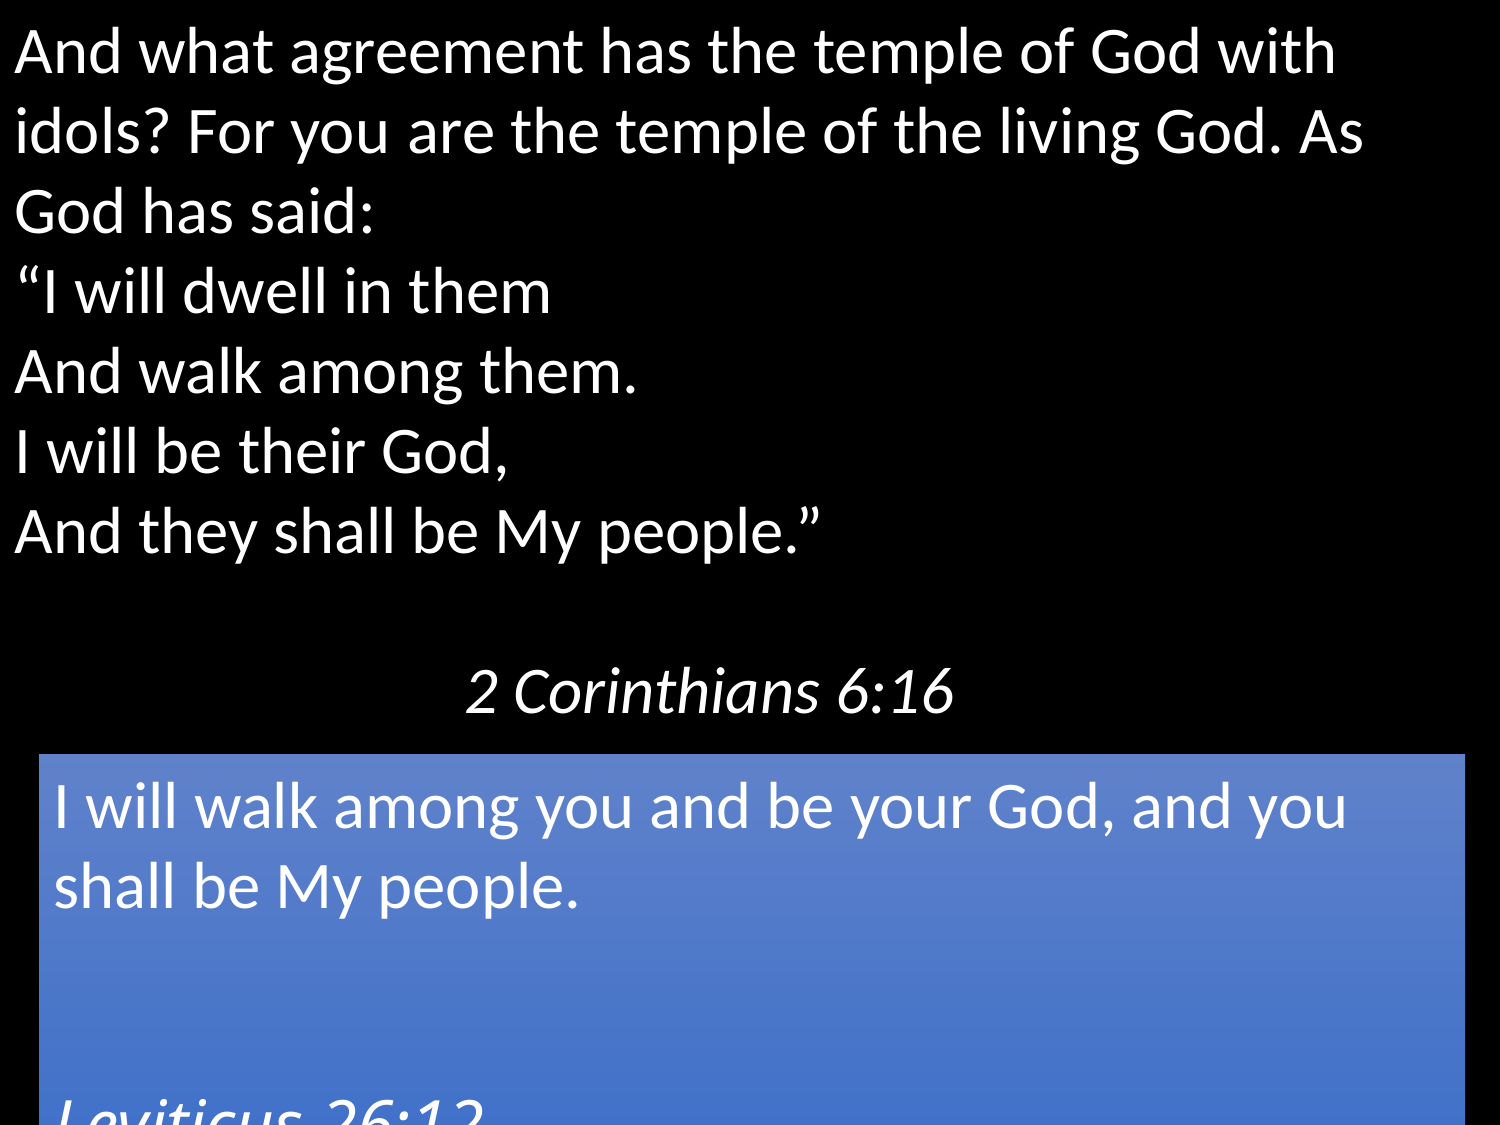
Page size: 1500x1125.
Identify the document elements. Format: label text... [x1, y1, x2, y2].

text_box And what agreement has the temple of God with idols? For you are the temple of the living God. As God has said: “I will dwell in them And walk among them. I will be their God, And they shall be My people.” 2 Corinthians 6:16 [0, 0, 1466, 735]
text_box I will walk among you and be your God, and you shall be My people. Leviticus 26:12 [39, 754, 1466, 1125]
